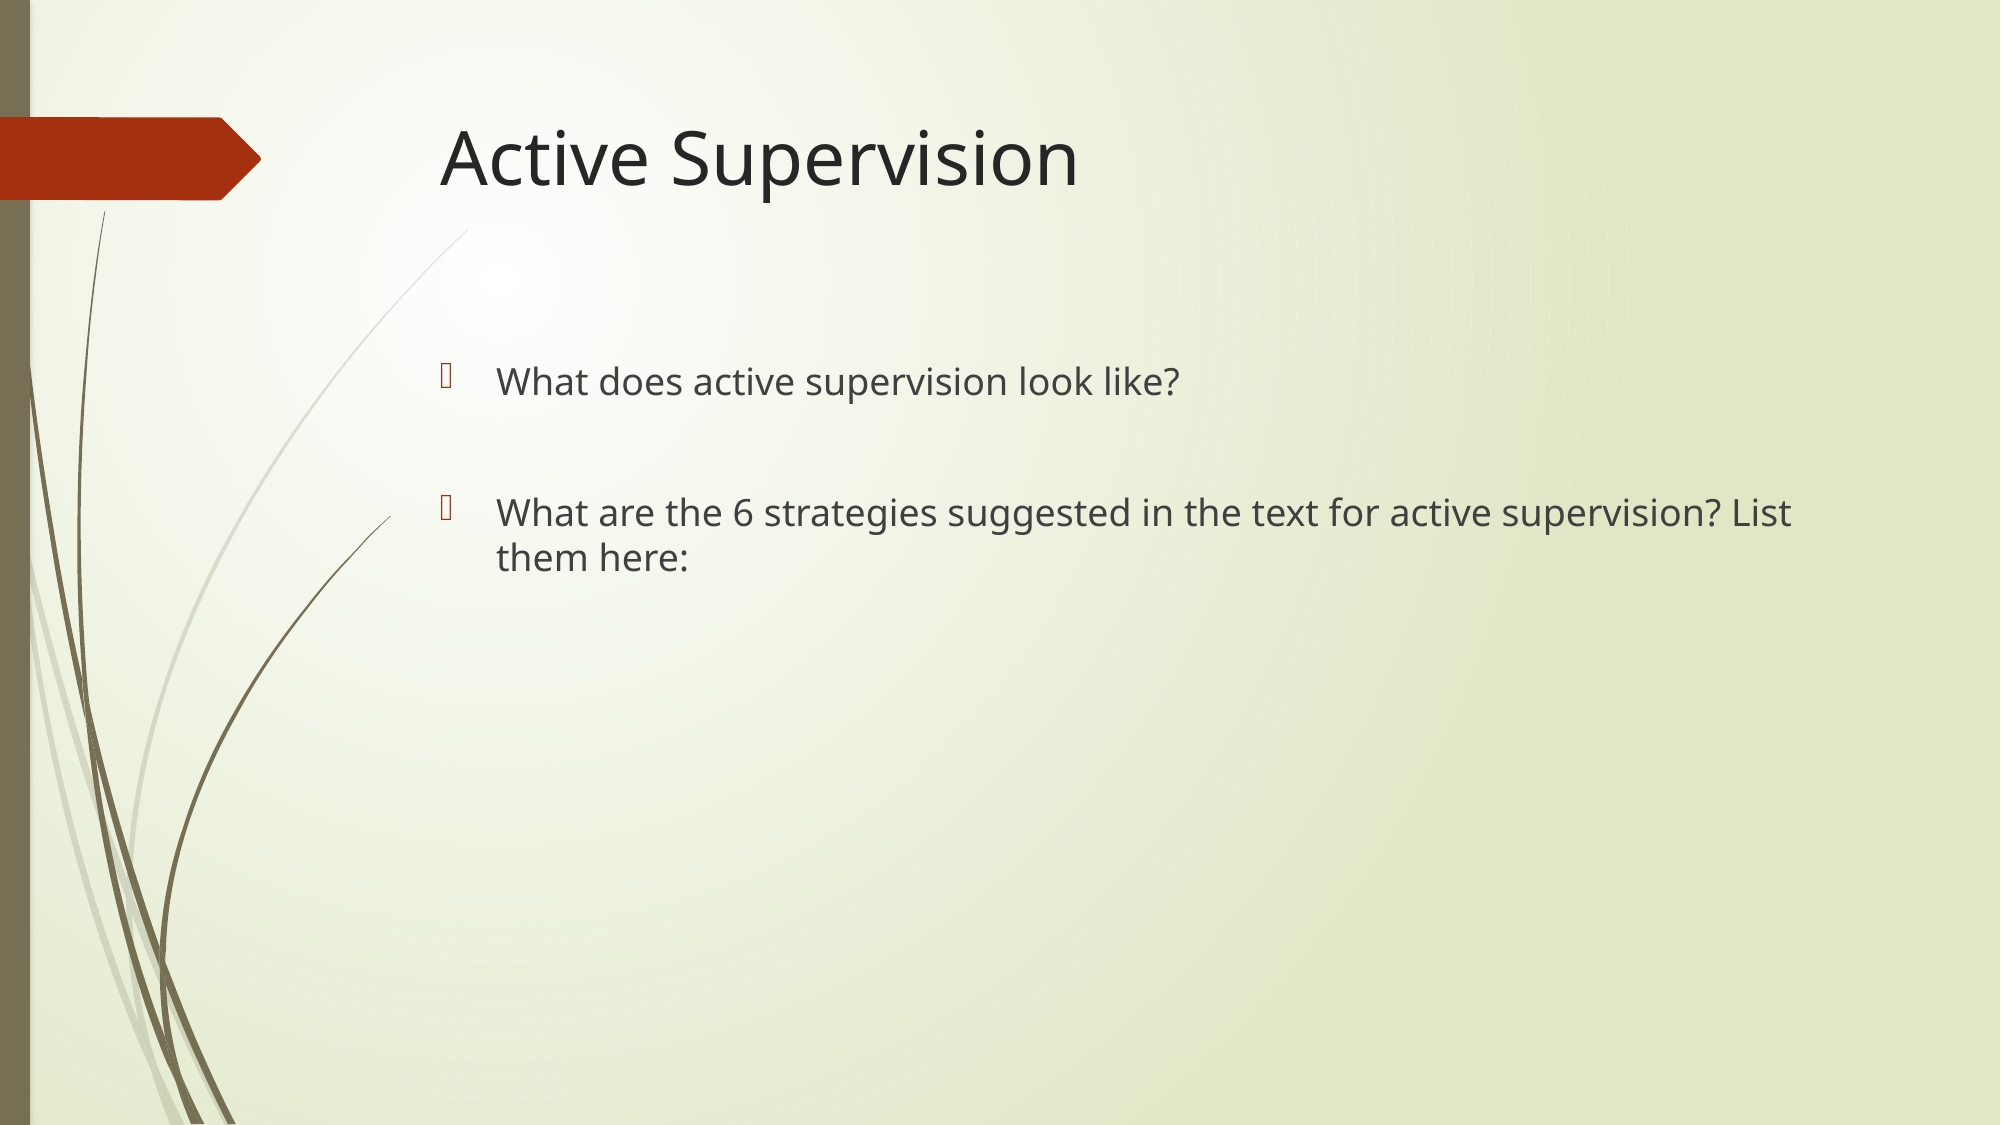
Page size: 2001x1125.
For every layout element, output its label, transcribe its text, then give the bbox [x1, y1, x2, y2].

list What does active supervision look like? What are the 6 strategies suggested in the text for active supervision? List them here: [424, 350, 1888, 970]
title Active Supervision [425, 102, 1888, 313]
